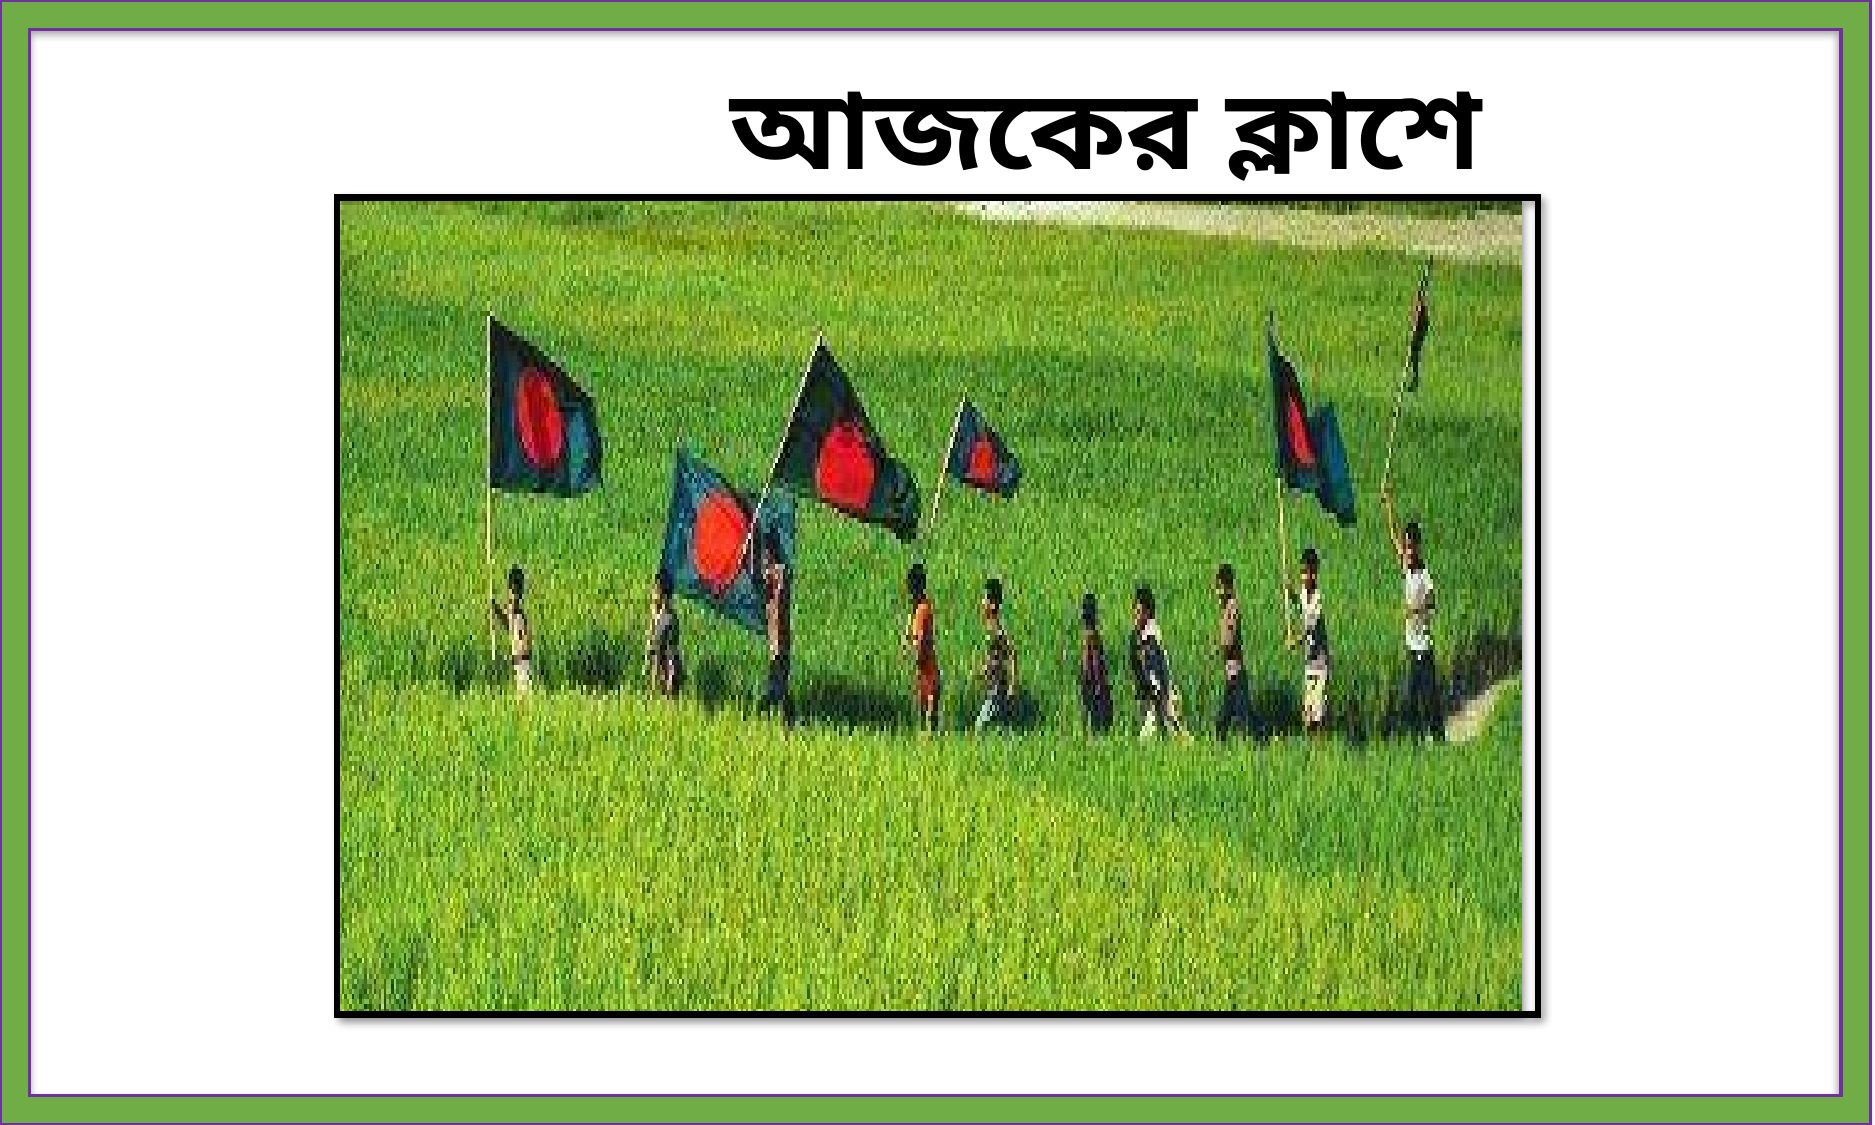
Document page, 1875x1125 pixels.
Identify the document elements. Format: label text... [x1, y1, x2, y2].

text_box আজকের ক্লাশে সবাইকে স্বাগত [378, 49, 1497, 193]
picture [340, 200, 1535, 1012]
